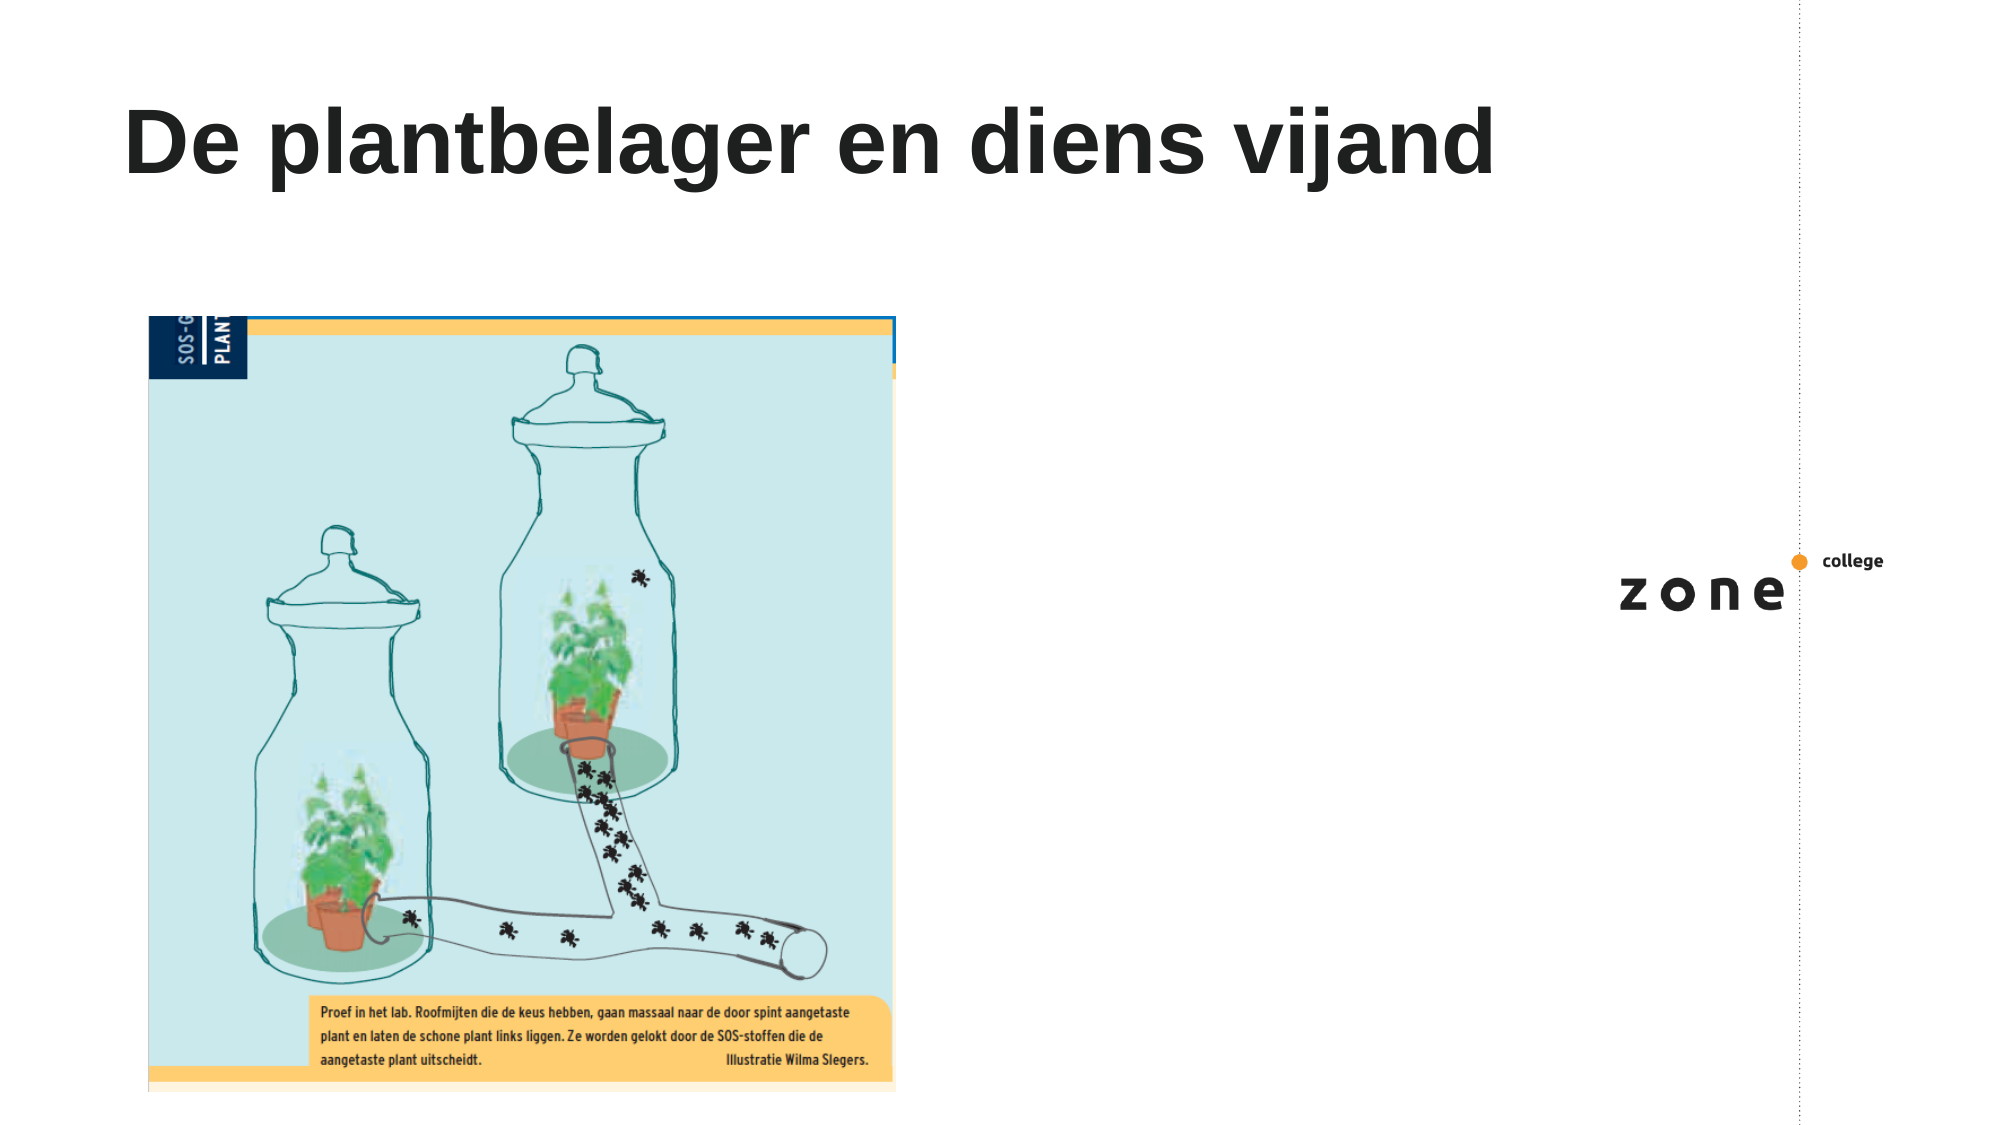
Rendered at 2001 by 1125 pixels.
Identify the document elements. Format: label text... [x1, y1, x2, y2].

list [148, 316, 896, 1092]
title De plantbelager en diens vijand [124, 94, 1607, 272]
picture [1596, 0, 2001, 1125]
